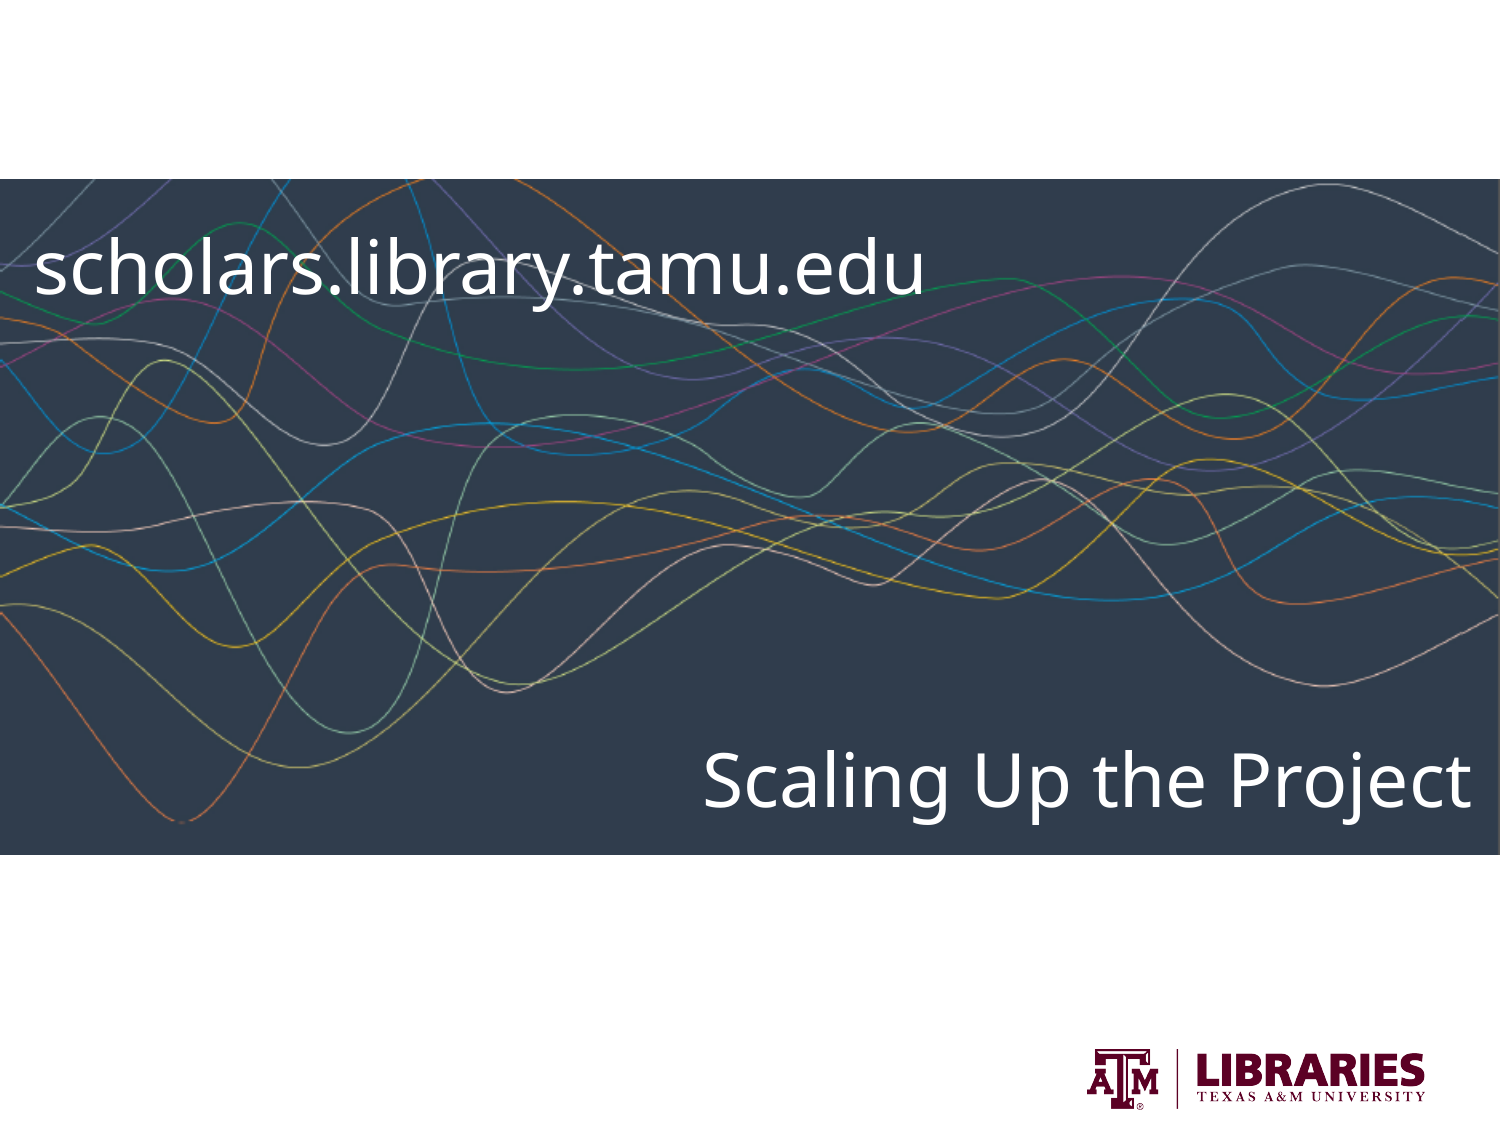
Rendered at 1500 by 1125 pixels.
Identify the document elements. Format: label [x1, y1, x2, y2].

picture [0, 179, 1500, 855]
picture [1087, 1049, 1425, 1110]
